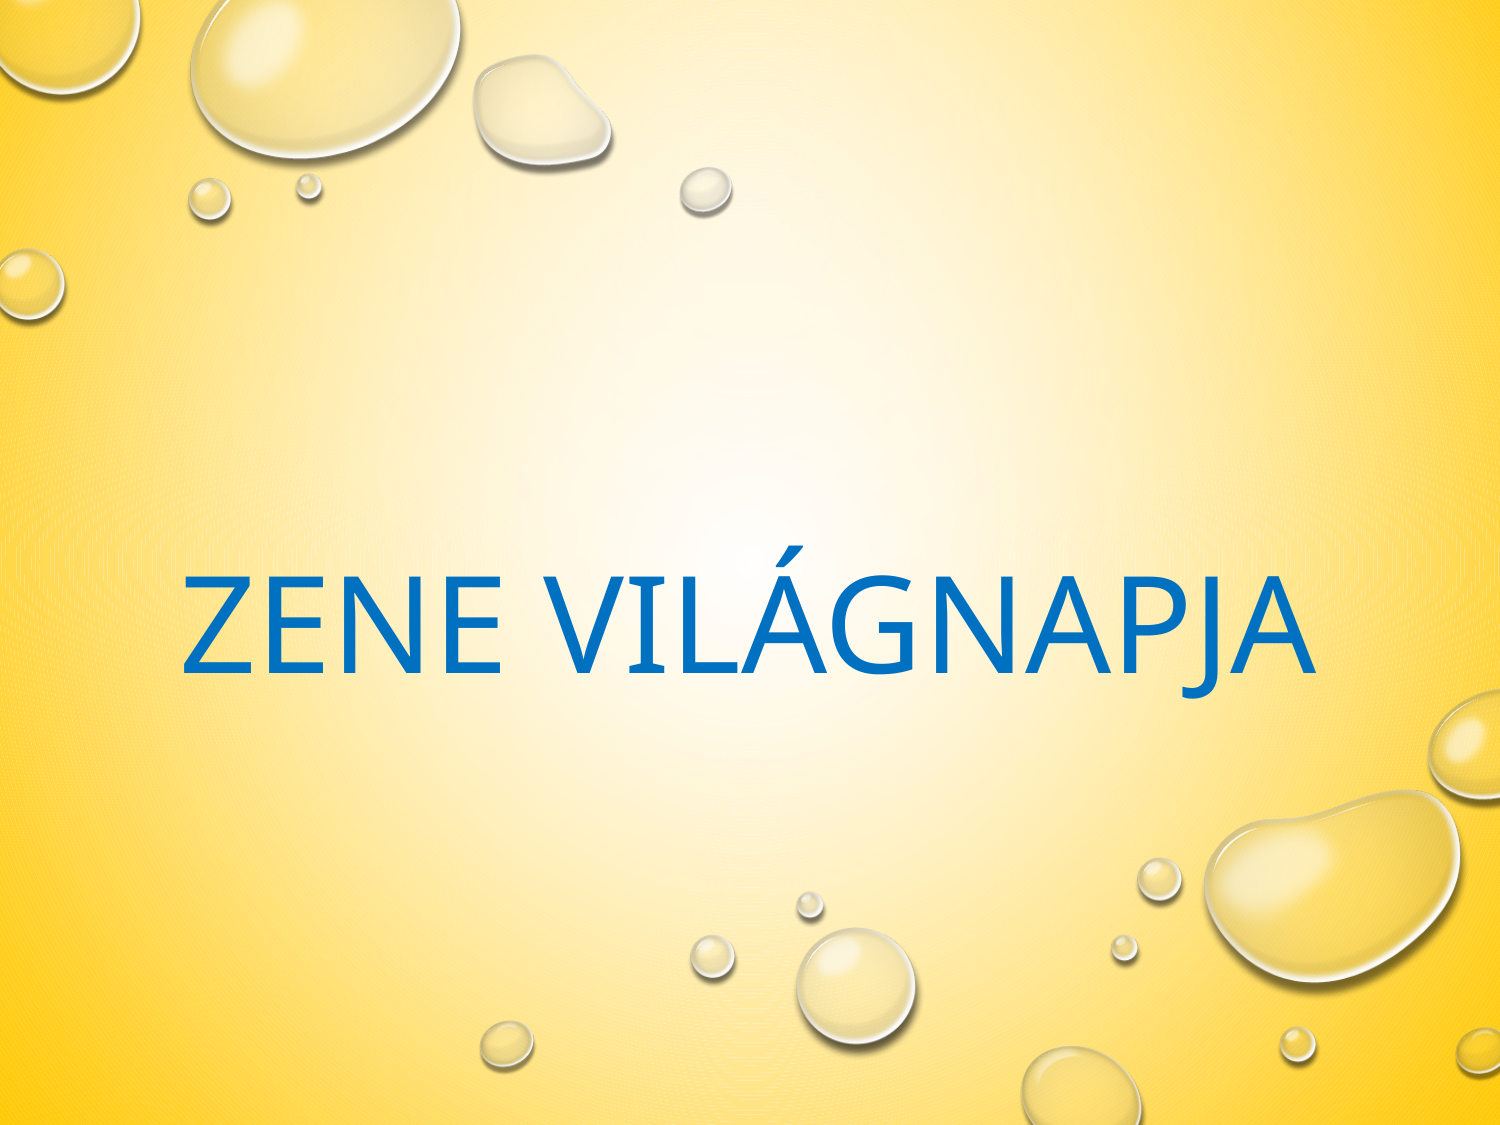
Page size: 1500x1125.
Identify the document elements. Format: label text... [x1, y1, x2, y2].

title ZENE VILÁGNAPJA [140, 468, 1356, 711]
picture [0, 0, 1500, 1125]
